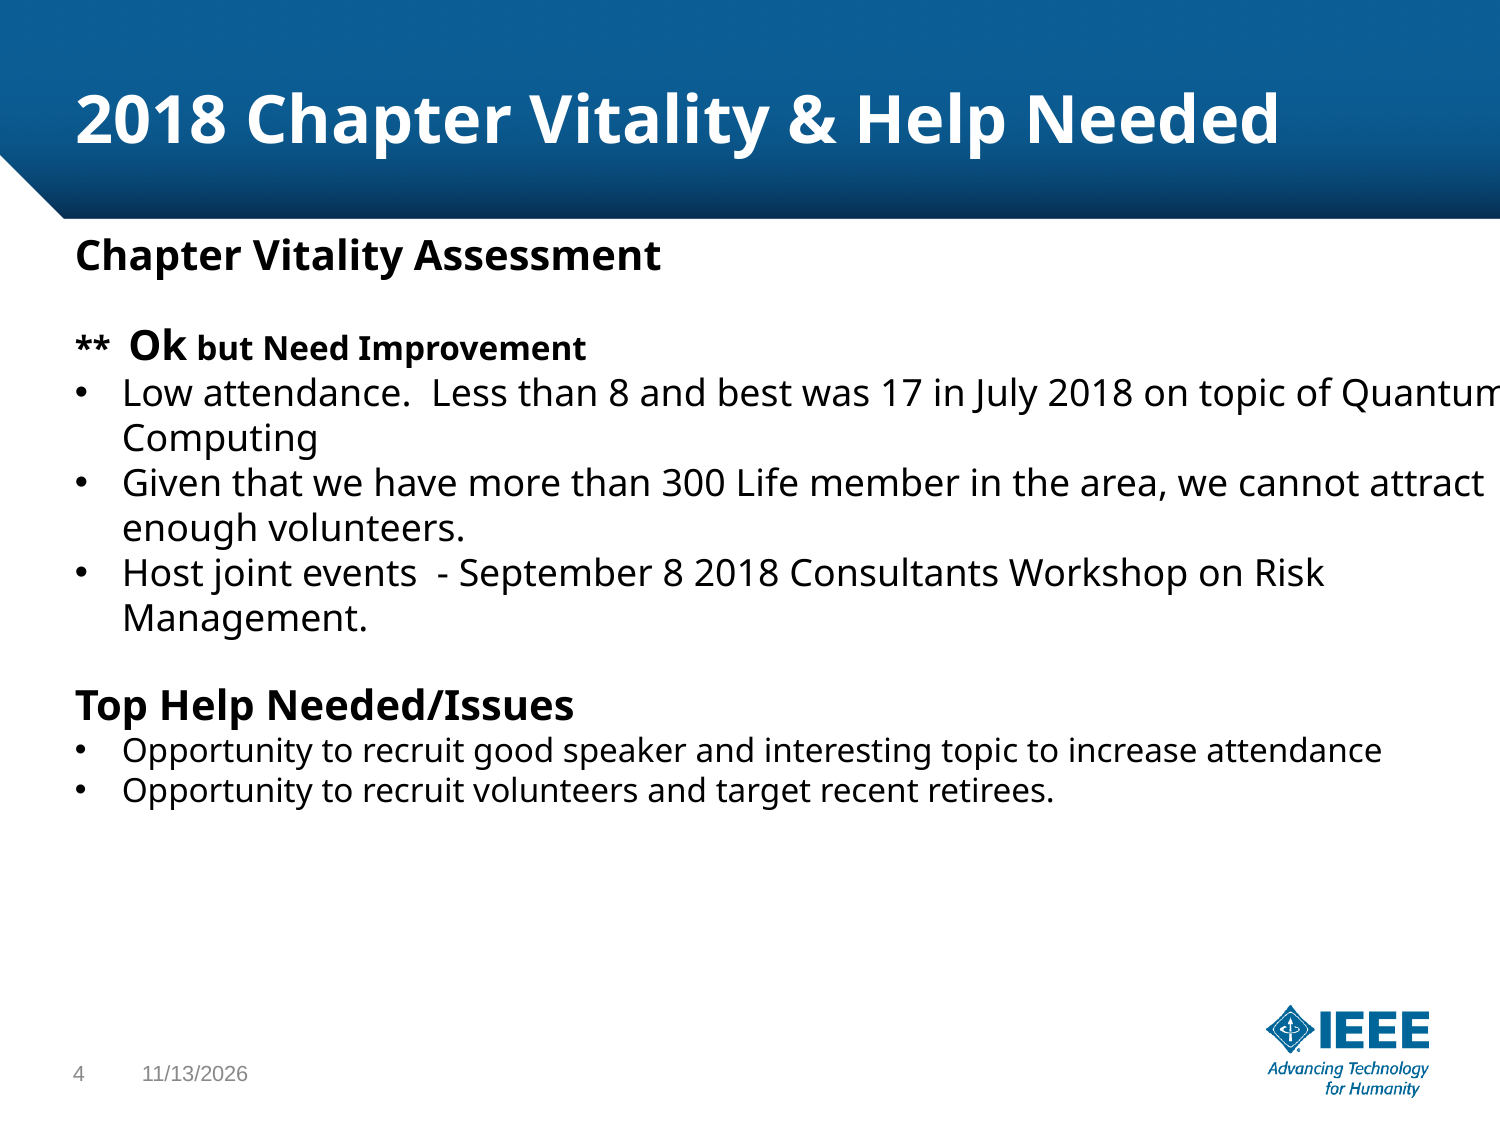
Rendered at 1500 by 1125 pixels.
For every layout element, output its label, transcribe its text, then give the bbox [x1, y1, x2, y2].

slide_number 4 [72, 1042, 132, 1103]
picture [0, 0, 1500, 1125]
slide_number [141, 1042, 412, 1103]
text_box Chapter Vitality Assessment ** Ok but Need Improvement Low attendance. Less than 8 and best was 17 in July 2018 on topic of Quantum Computing Given that we have more than 300 Life member in the area, we cannot attract enough volunteers. Host joint events - September 8 2018 Consultants Workshop on Risk Management. Top Help Needed/Issues Opportunity to recruit good speaker and interesting topic to increase attendance Opportunity to recruit volunteers and target recent retirees. [60, 221, 1500, 902]
title 2018 Chapter Vitality & Help Needed [60, 32, 1500, 202]
